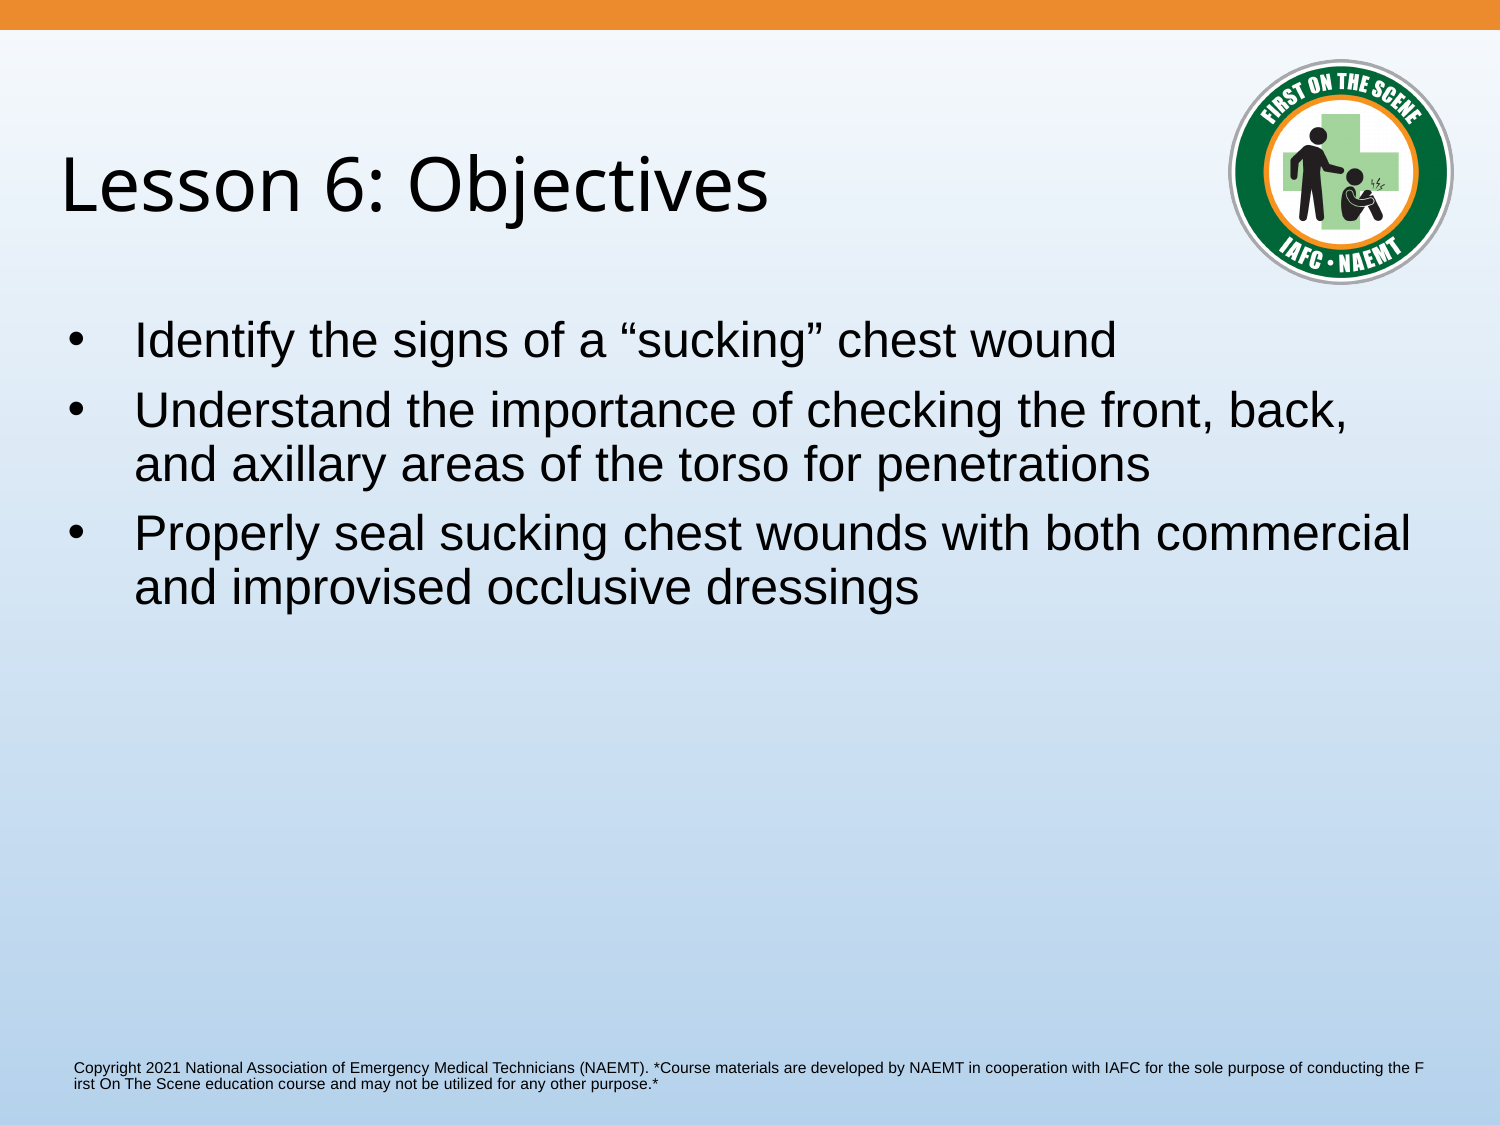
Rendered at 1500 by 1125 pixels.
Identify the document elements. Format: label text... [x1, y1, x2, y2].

picture [1228, 59, 1454, 285]
list Identify the signs of a “sucking” chest wound Understand the importance of checking the front, back, and axillary areas of the torso for penetrations Properly seal sucking chest wounds with both commercial and improvised occlusive dressings [59, 299, 1443, 1051]
title Lesson 6: Objectives [59, 131, 1207, 278]
footer Copyright 2021 National Association of Emergency Medical Technicians (NAEMT). *Course materials are developed by NAEMT in cooperation with IAFC for the sole purpose of conducting the First On The Scene education course and may not be utilized for any other purpose.* [59, 1051, 1443, 1111]
